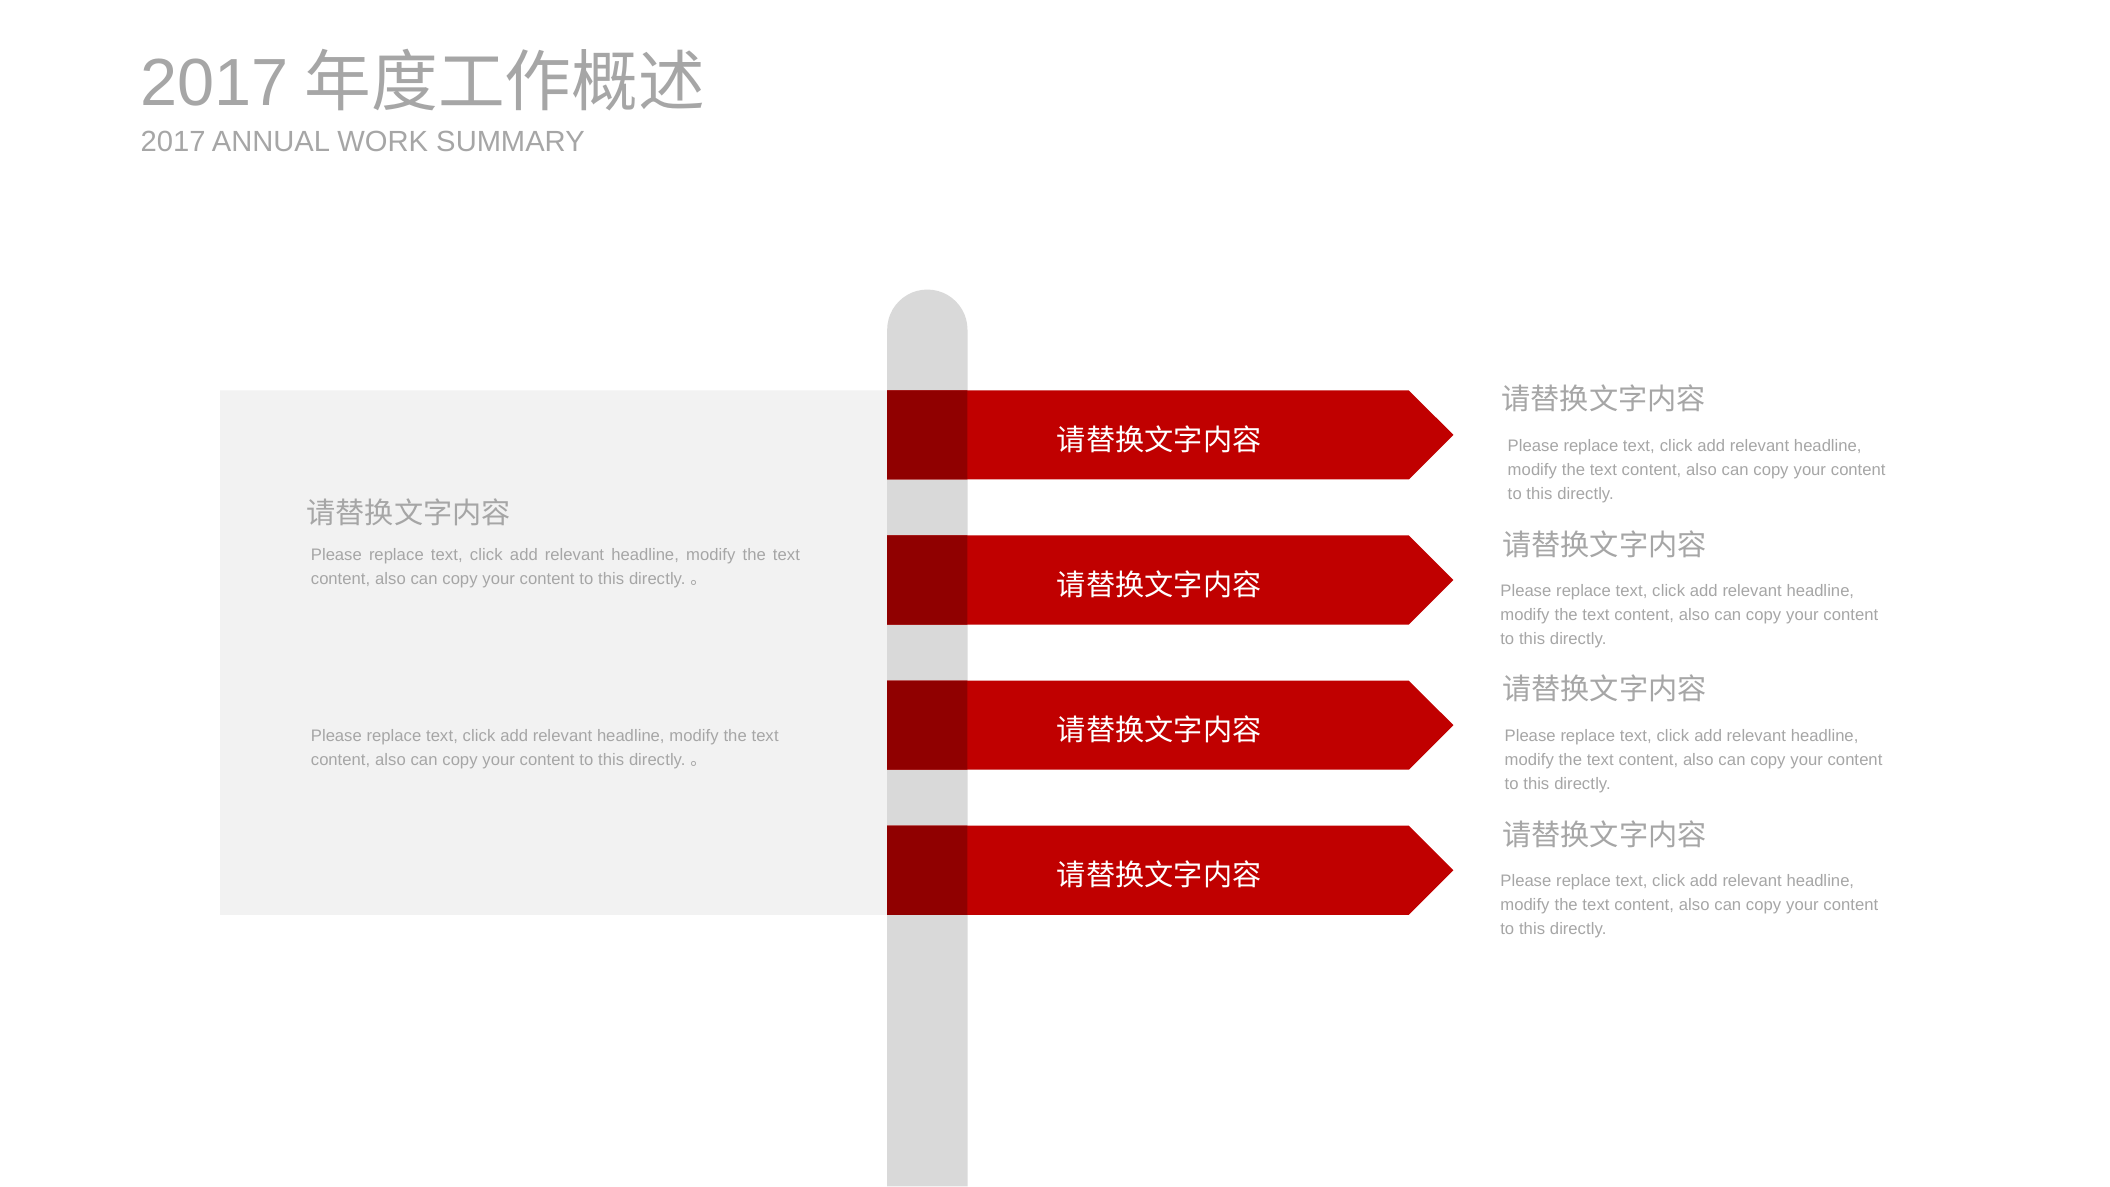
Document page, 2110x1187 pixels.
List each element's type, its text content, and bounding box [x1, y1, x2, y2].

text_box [1485, 511, 1896, 655]
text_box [1485, 366, 1903, 510]
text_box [887, 390, 1454, 480]
text_box [887, 770, 969, 825]
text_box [887, 680, 1454, 770]
text_box 2017 ANNUAL WORK SUMMARY [140, 122, 602, 158]
text_box [886, 915, 969, 1187]
text_box 2017年度工作概述 [140, 38, 789, 119]
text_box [887, 825, 1454, 915]
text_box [220, 390, 887, 915]
text_box [887, 480, 969, 535]
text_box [1485, 656, 1900, 800]
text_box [887, 535, 1454, 625]
text_box [886, 288, 969, 390]
text_box [887, 625, 969, 680]
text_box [1485, 801, 1896, 945]
